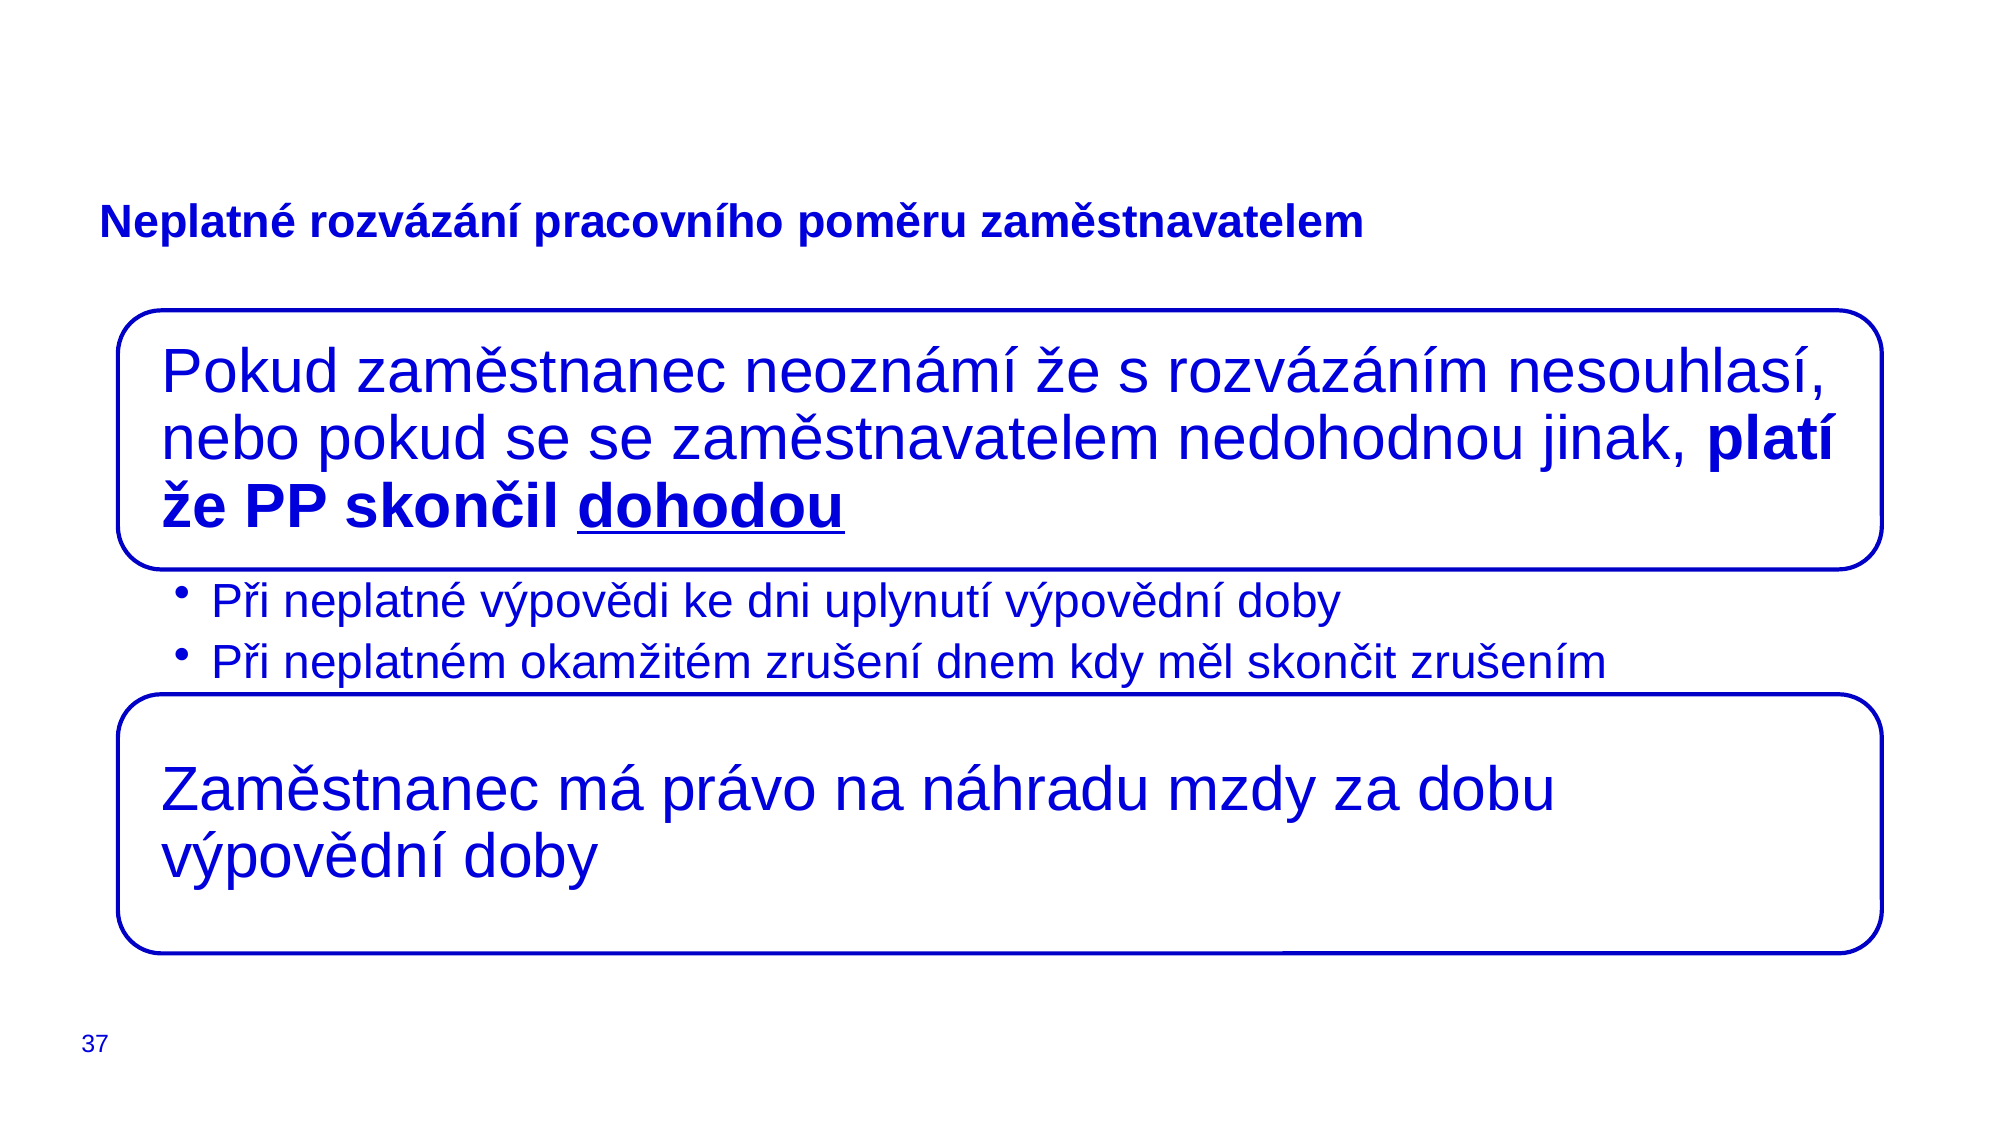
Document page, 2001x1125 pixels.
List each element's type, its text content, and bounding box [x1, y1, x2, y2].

title Neplatné rozvázání pracovního poměru zaměstnavatelem [99, 58, 1900, 247]
slide_number 37 [67, 1021, 110, 1063]
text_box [117, 306, 1883, 957]
